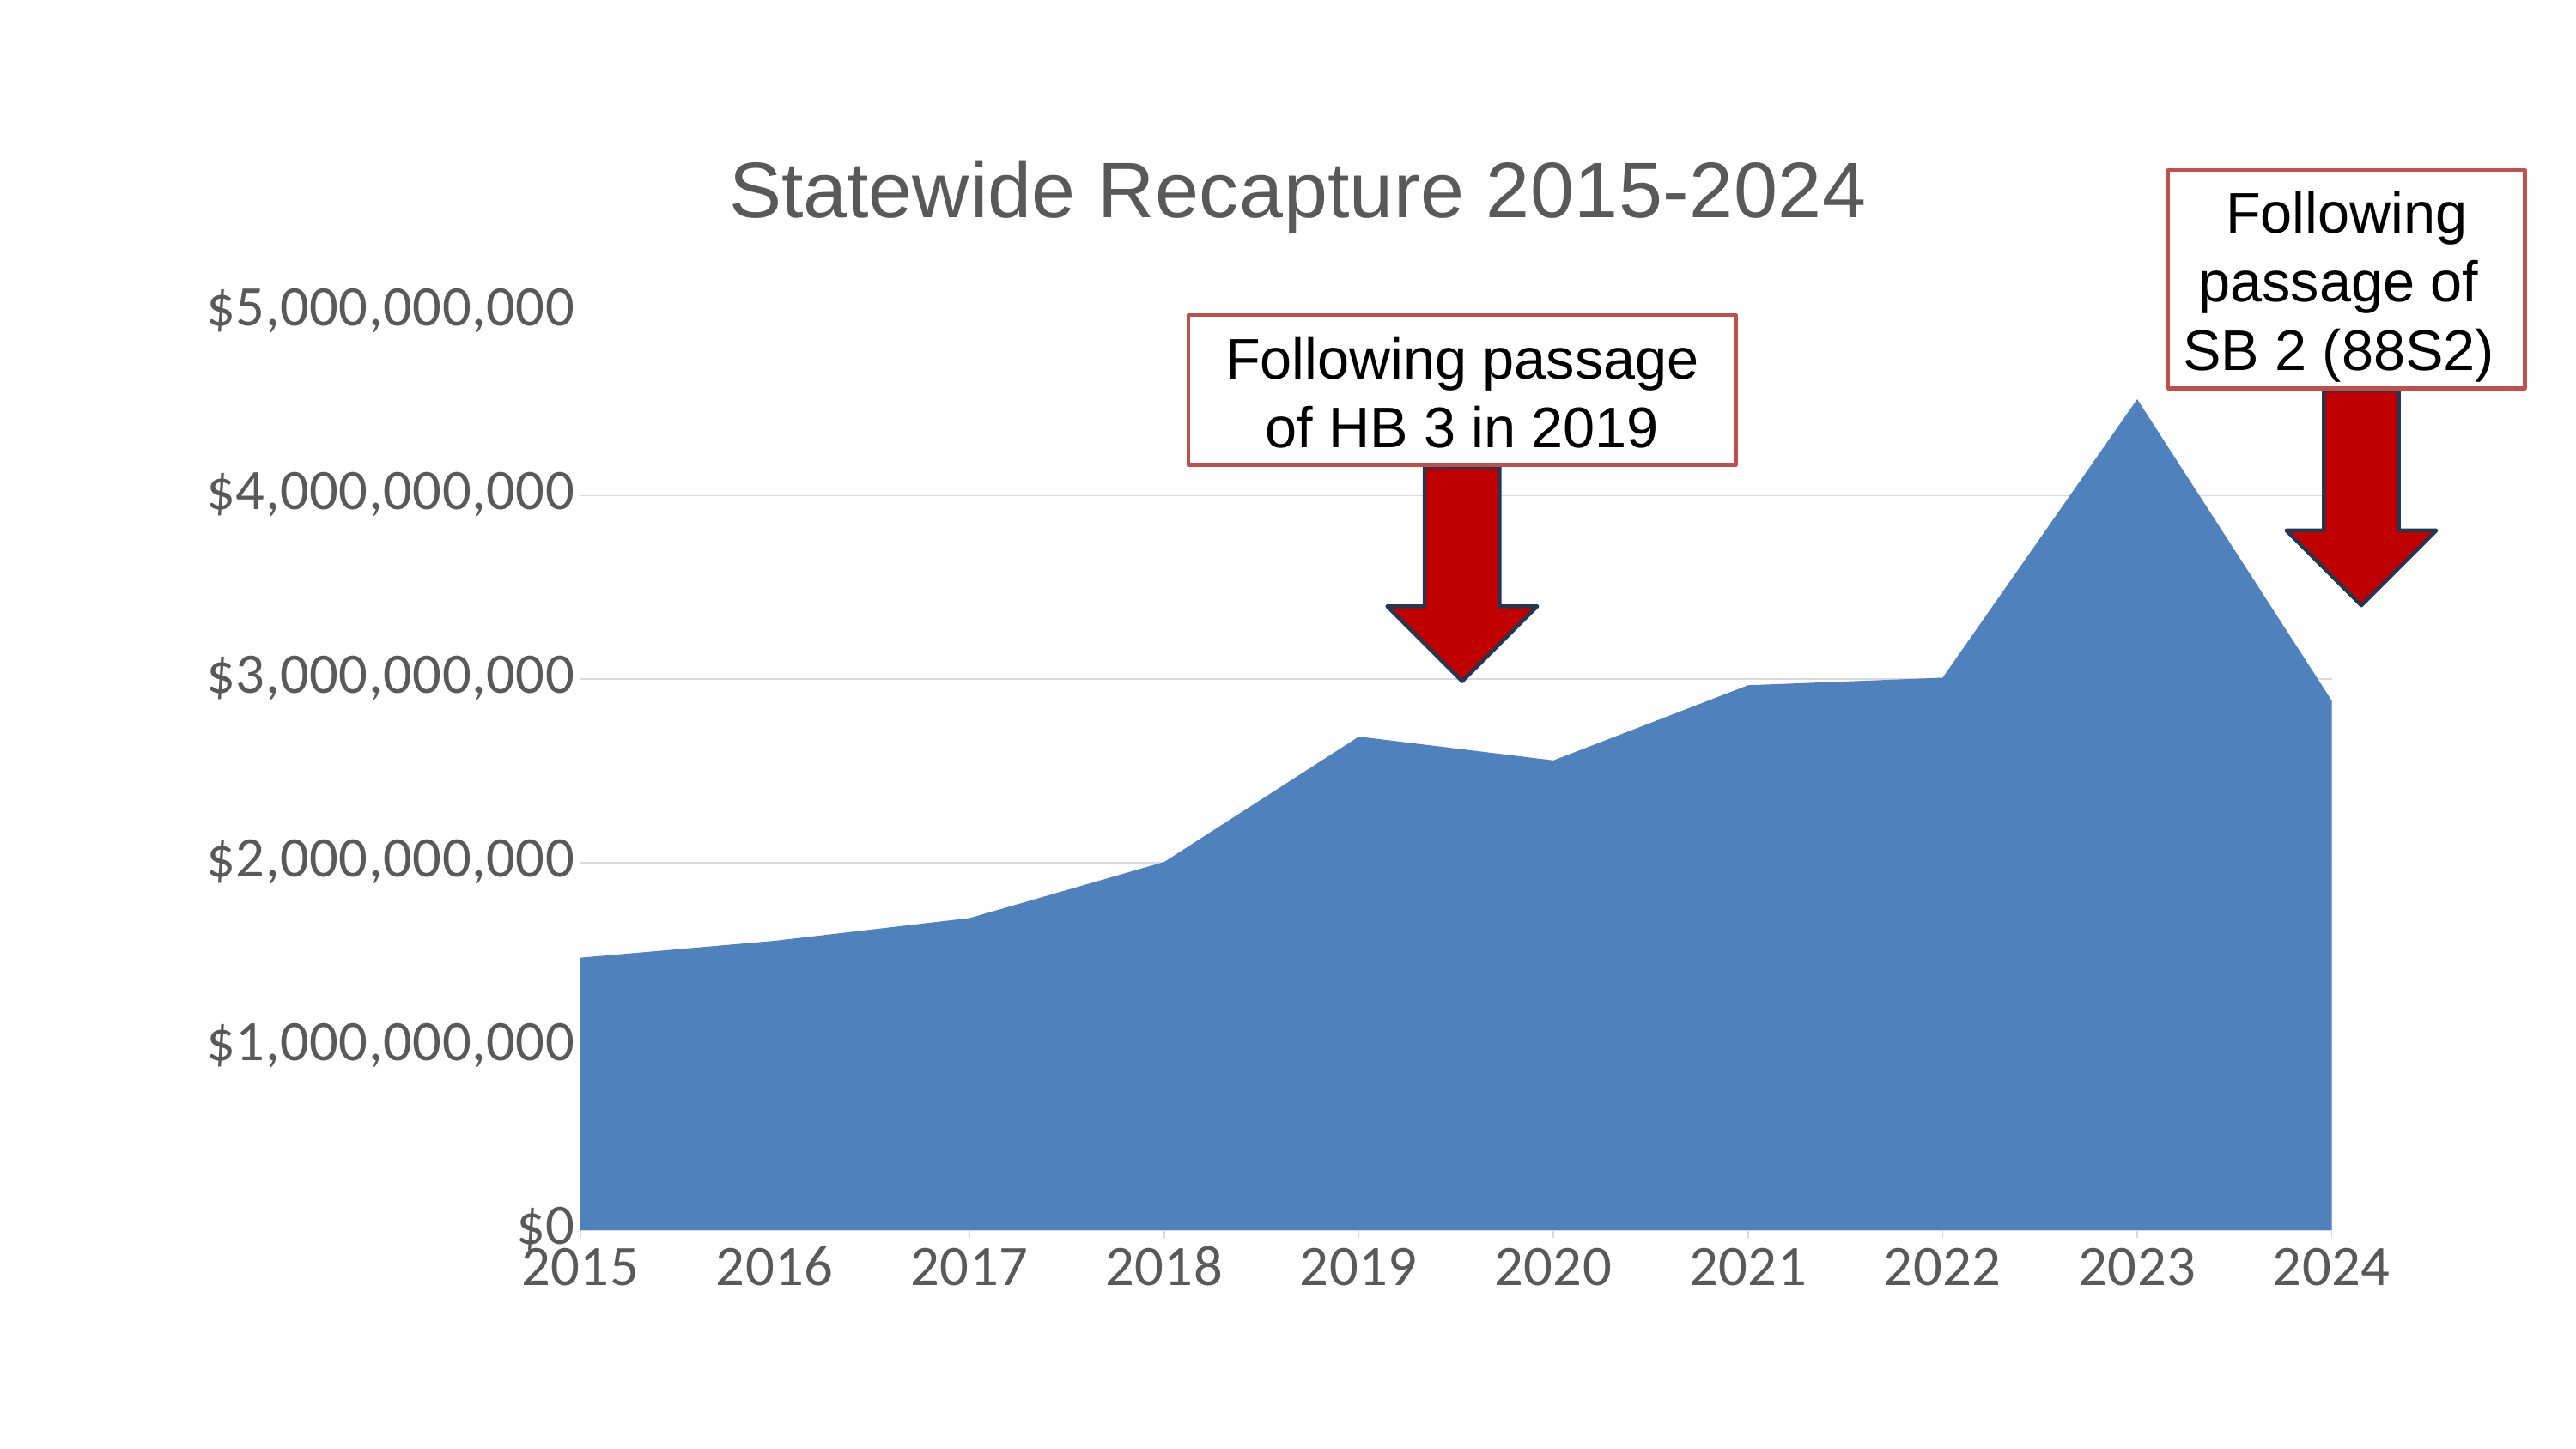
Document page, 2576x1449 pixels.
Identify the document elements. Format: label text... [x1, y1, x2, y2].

text_box Following passage of SB 2 (88S2) [2439, 168, 2527, 391]
chart [161, 90, 2437, 1325]
